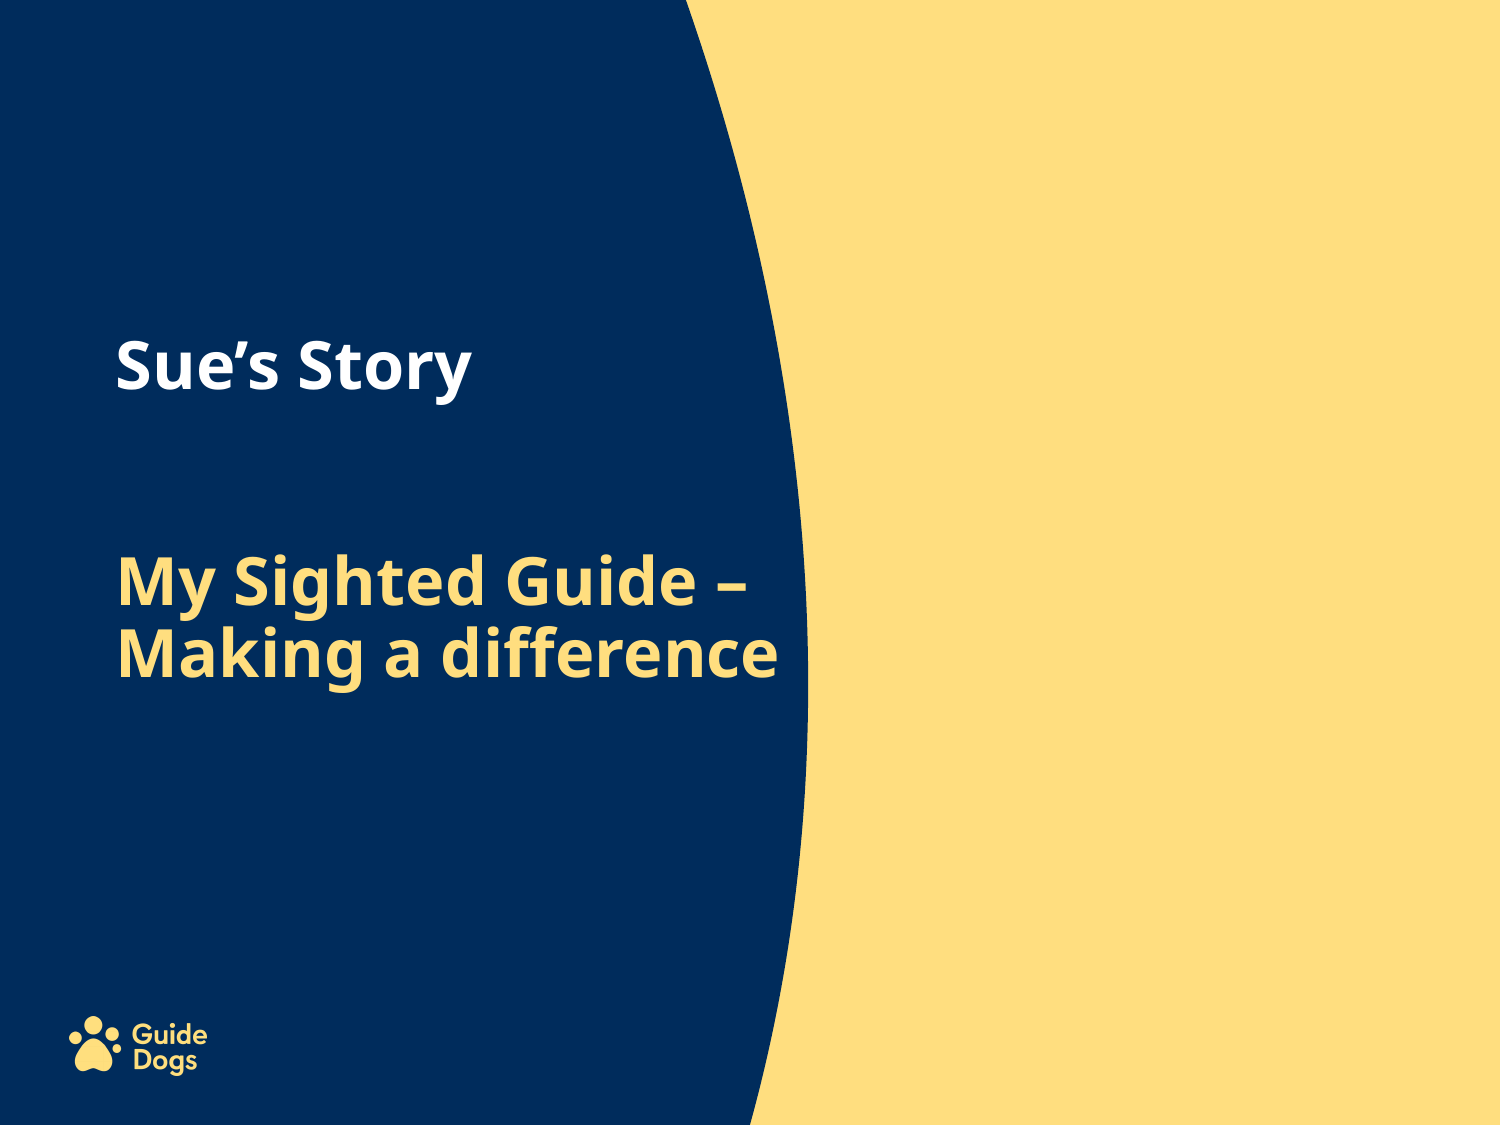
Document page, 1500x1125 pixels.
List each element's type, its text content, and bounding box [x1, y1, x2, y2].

list Sue’s Story My Sighted Guide – Making a difference [78, 332, 836, 1082]
picture [69, 1016, 78, 1076]
